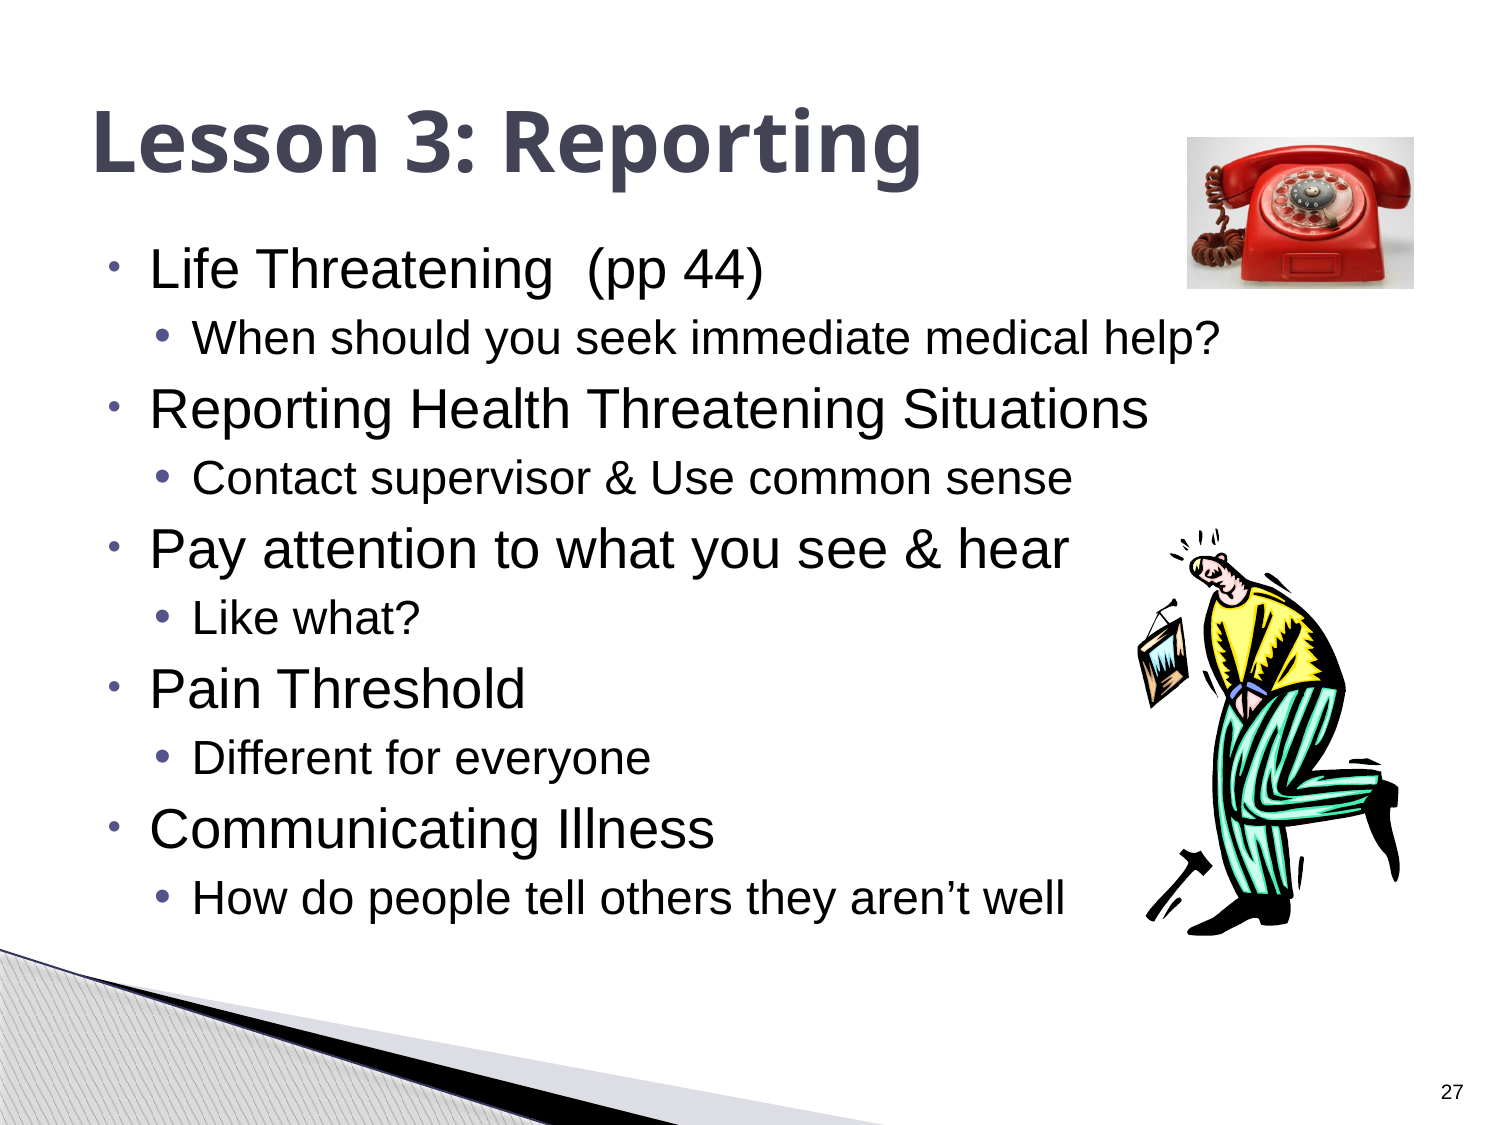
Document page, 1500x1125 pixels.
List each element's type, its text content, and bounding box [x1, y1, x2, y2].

slide_number 27 [1418, 1051, 1479, 1112]
picture [1137, 524, 1404, 940]
picture [1187, 137, 1414, 290]
list Life Threatening (pp 44) When should you seek immediate medical help? Reporting Health Threatening Situations Contact supervisor & Use common sense Pay attention to what you see & hear Like what? Pain Threshold Different for everyone Communicating Illness How do people tell others they aren’t well [75, 233, 1425, 1013]
title Lesson 3: Reporting [75, 45, 1425, 233]
